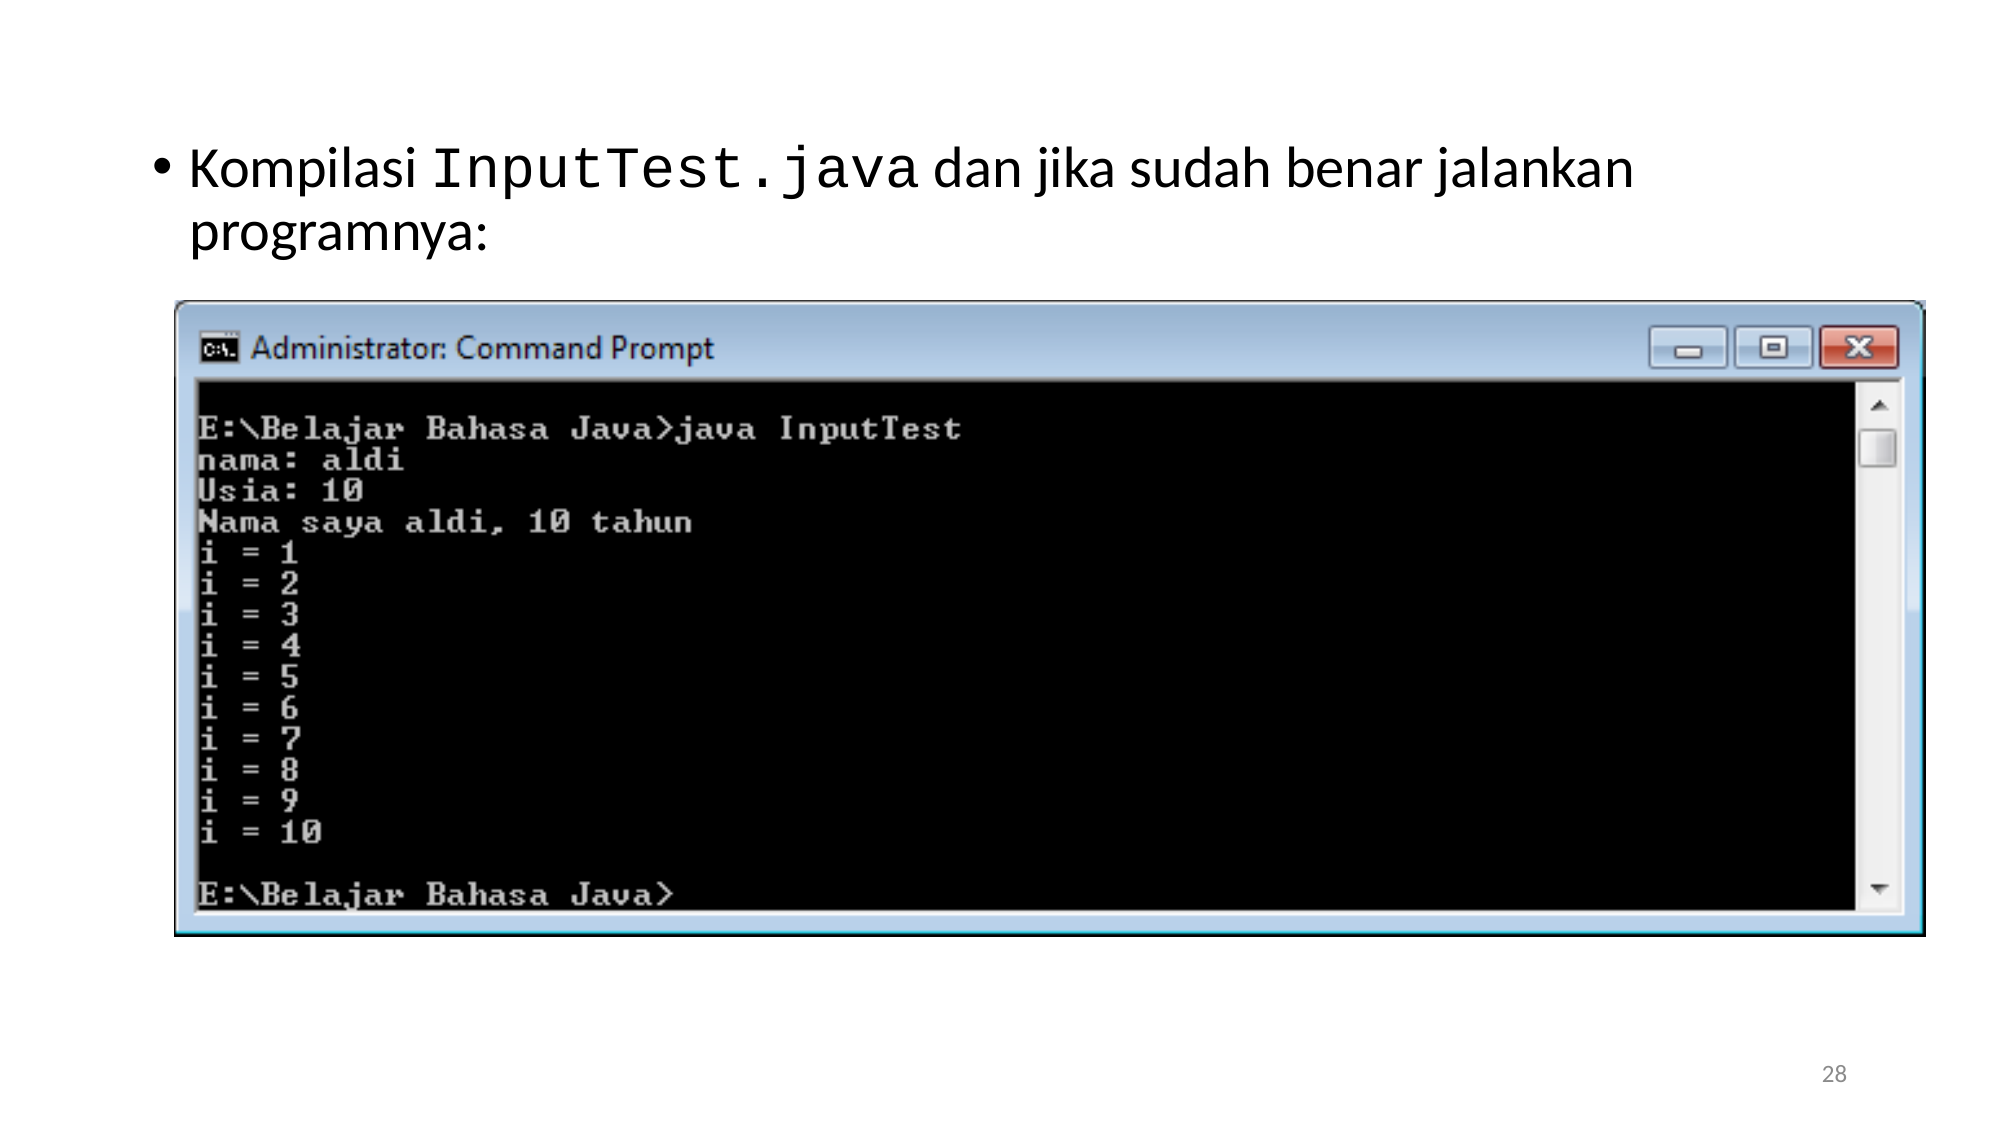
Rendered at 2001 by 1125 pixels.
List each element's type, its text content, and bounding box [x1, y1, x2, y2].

slide_number 28 [1412, 1042, 1863, 1103]
picture [174, 300, 1926, 937]
list Kompilasi InputTest.java dan jika sudah benar jalankan programnya: [137, 129, 1863, 1014]
